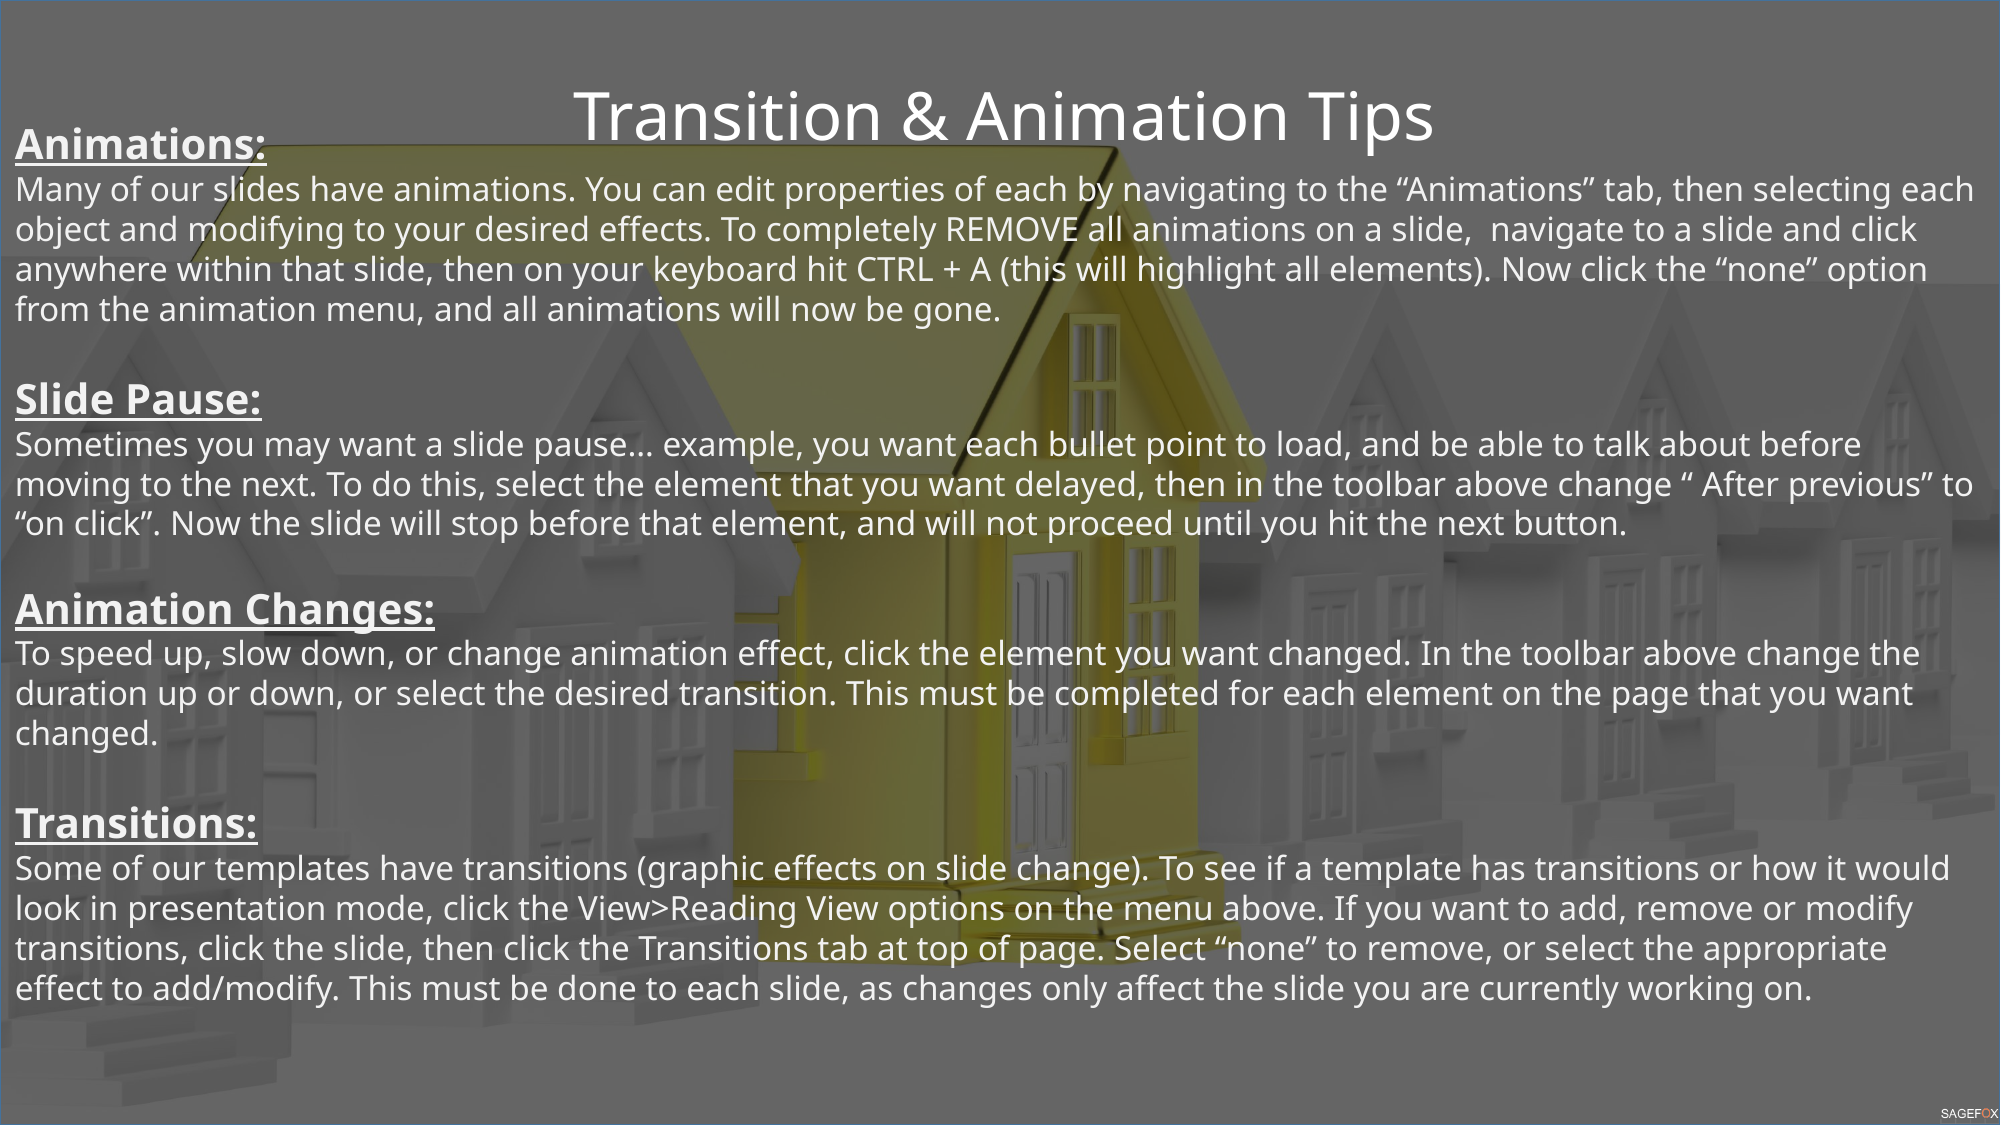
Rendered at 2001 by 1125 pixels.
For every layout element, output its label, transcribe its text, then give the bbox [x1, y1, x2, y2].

title Transition & Animation Tips [477, 59, 1532, 177]
text_box Animations: Many of our slides have animations. You can edit properties of each by navigating to the “Animations” tab, then selecting each object and modifying to your desired effects. To completely REMOVE all animations on a slide, navigate to a slide and click anywhere within that slide, then on your keyboard hit CTRL + A (this will highlight all elements). Now click the “none” option from the animation menu, and all animations will now be gone. Slide Pause: Sometimes you may want a slide pause… example, you want each bullet point to load, and be able to talk about before moving to the next. To do this, select the element that you want delayed, then in the toolbar above change “ After previous” to “on click”. Now the slide will stop before that element, and will not proceed until you hit the next button. Animation Changes: To speed up, slow down, or change animation effect, click the element you want changed. In the toolbar above change the duration up or down, or select the desired transition. This must be completed for each element on the page that you want changed. Transitions: Some of our templates have transitions (graphic effects on slide change). To see if a template has transitions or how it would look in presentation mode, click the View>Reading View options on the menu above. If you want to add, remove or modify transitions, click the slide, then click the Transitions tab at top of page. Select “none” to remove, or select the appropriate effect to add/modify. This must be done to each slide, as changes only affect the slide you are currently working on. [0, 0, 2000, 1125]
